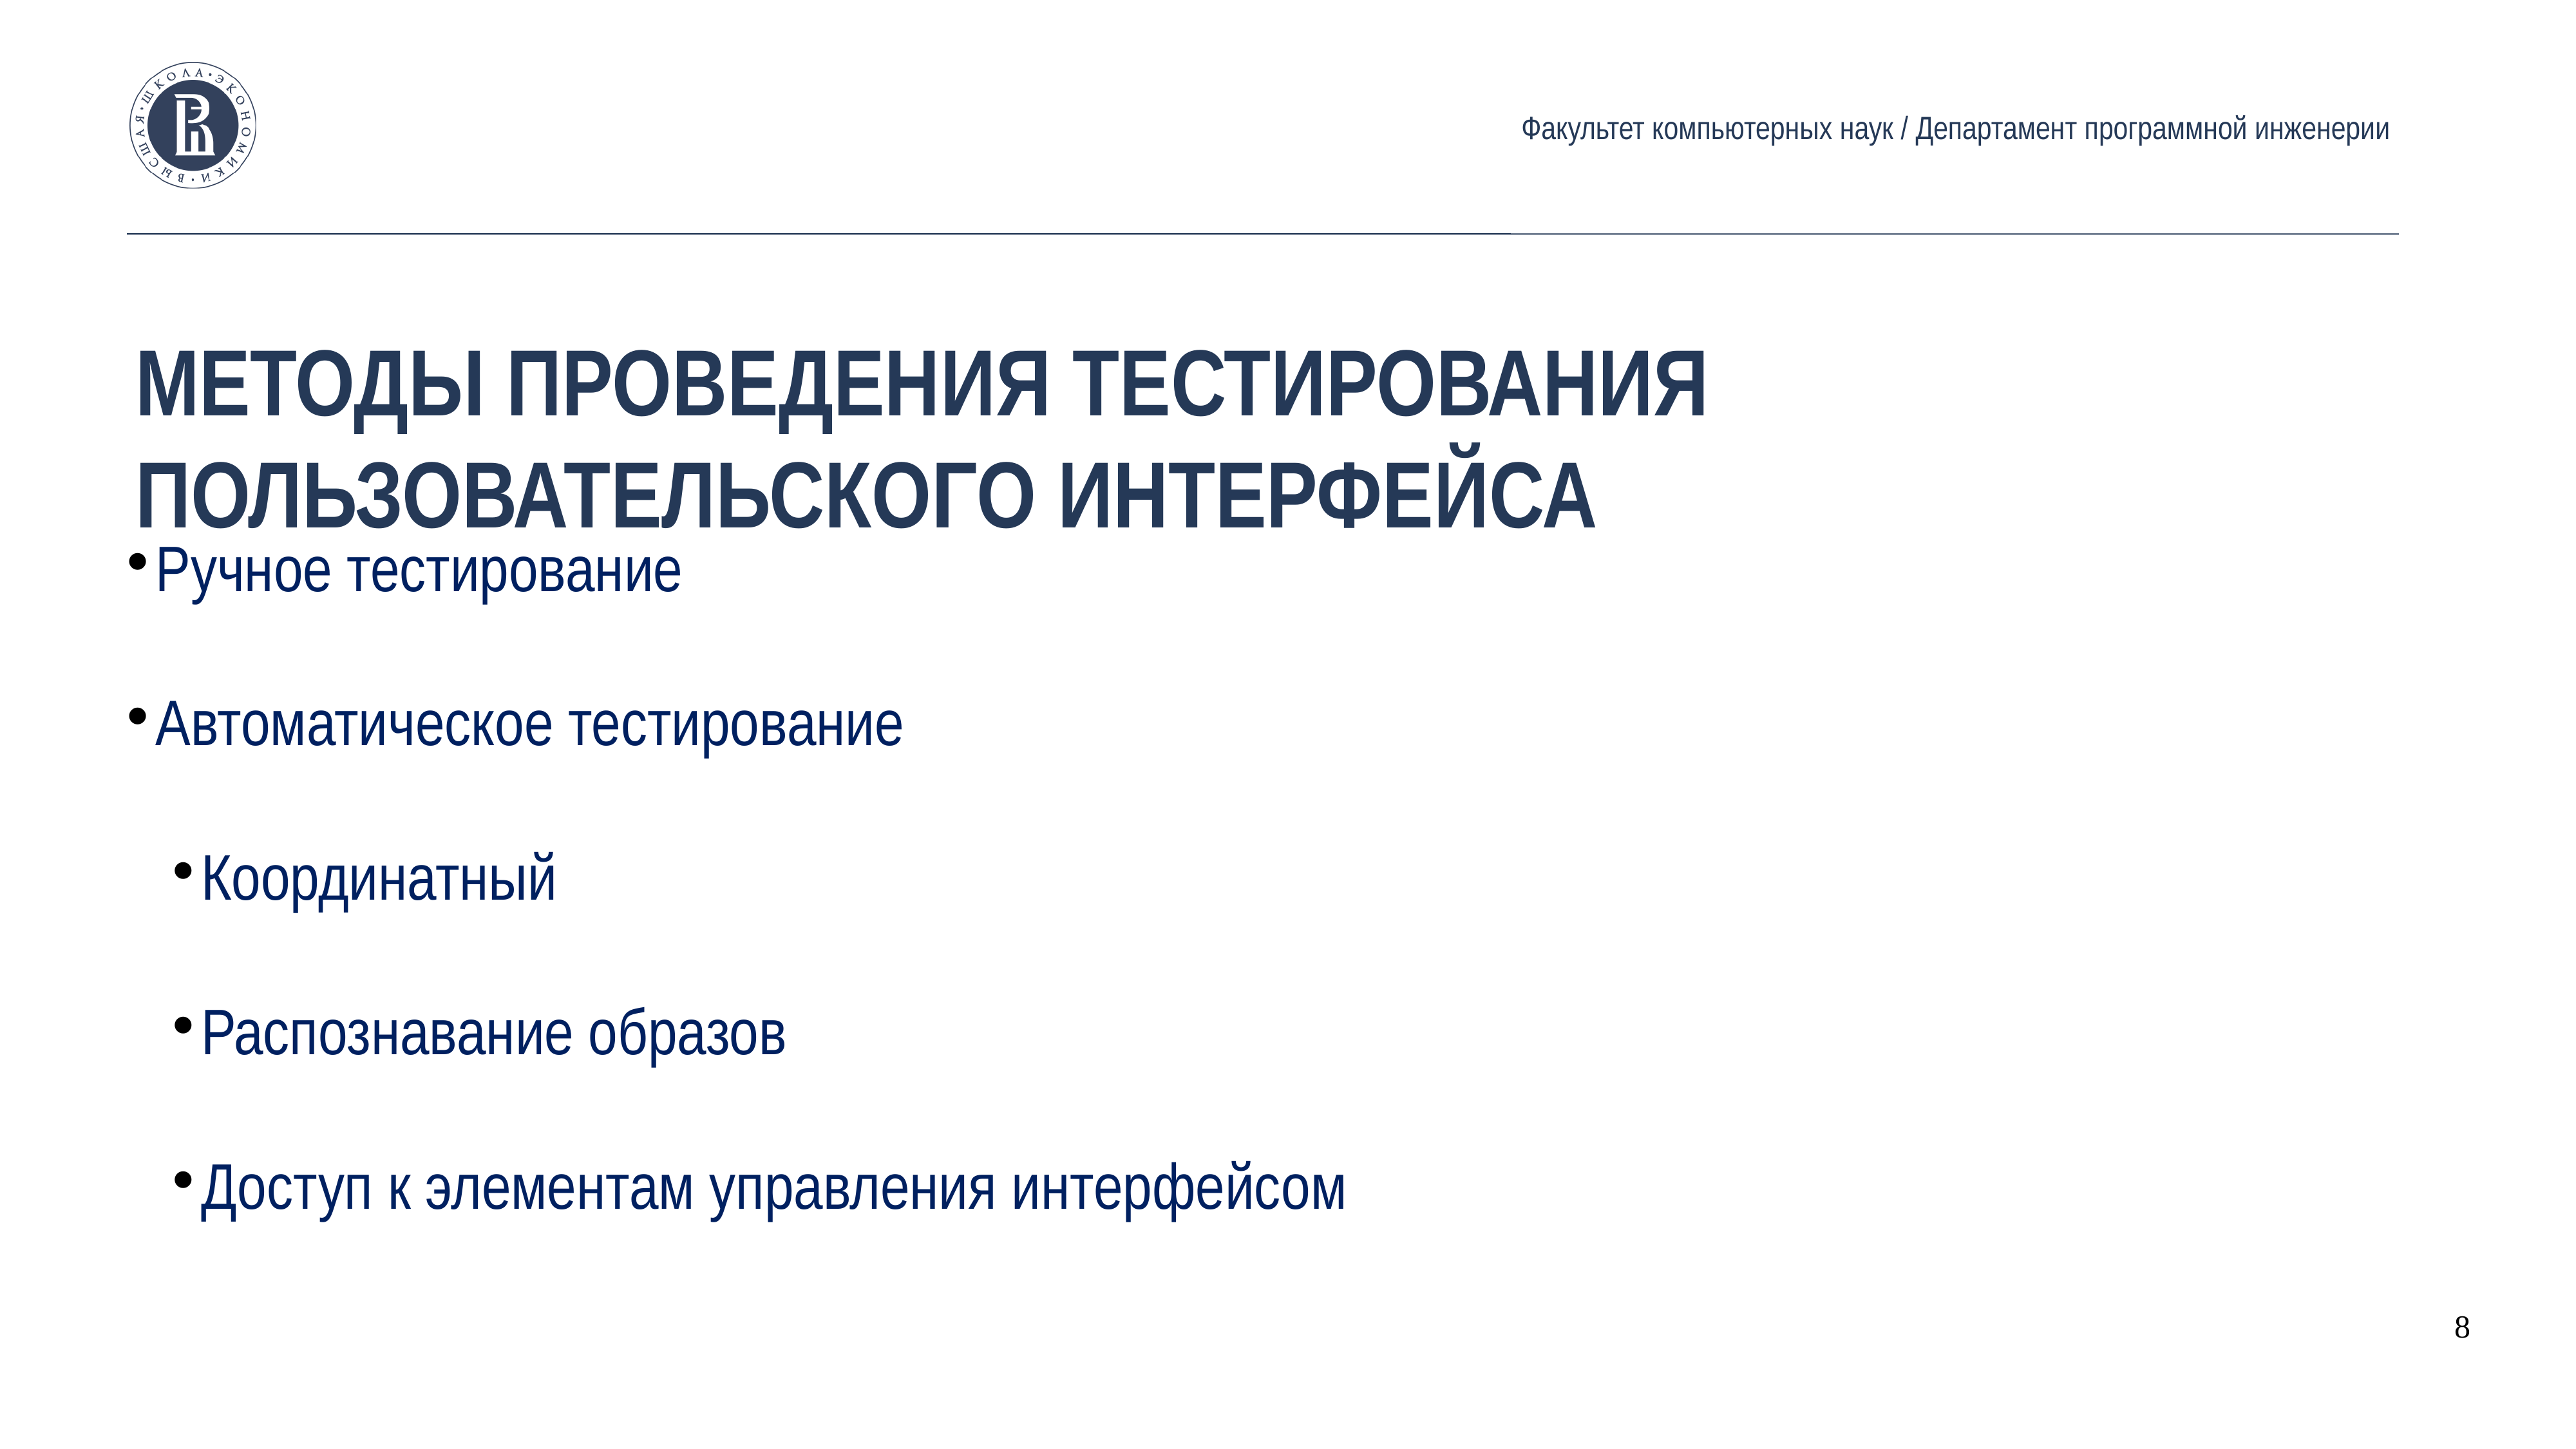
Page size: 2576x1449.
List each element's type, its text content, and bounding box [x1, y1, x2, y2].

text_box Факультет компьютерных наук / Департамент программной инженерии [1198, 99, 2399, 154]
text_box <номер> [2445, 1301, 2576, 1347]
text_box Методы проведения тестирования пользовательского интерфейса [128, 314, 2391, 413]
text_box Ручное тестирование Автоматическое тестирование Координатный Распознавание образов Доступ к элементам управления интерфейсом [118, 413, 2391, 1301]
picture [129, 61, 256, 189]
